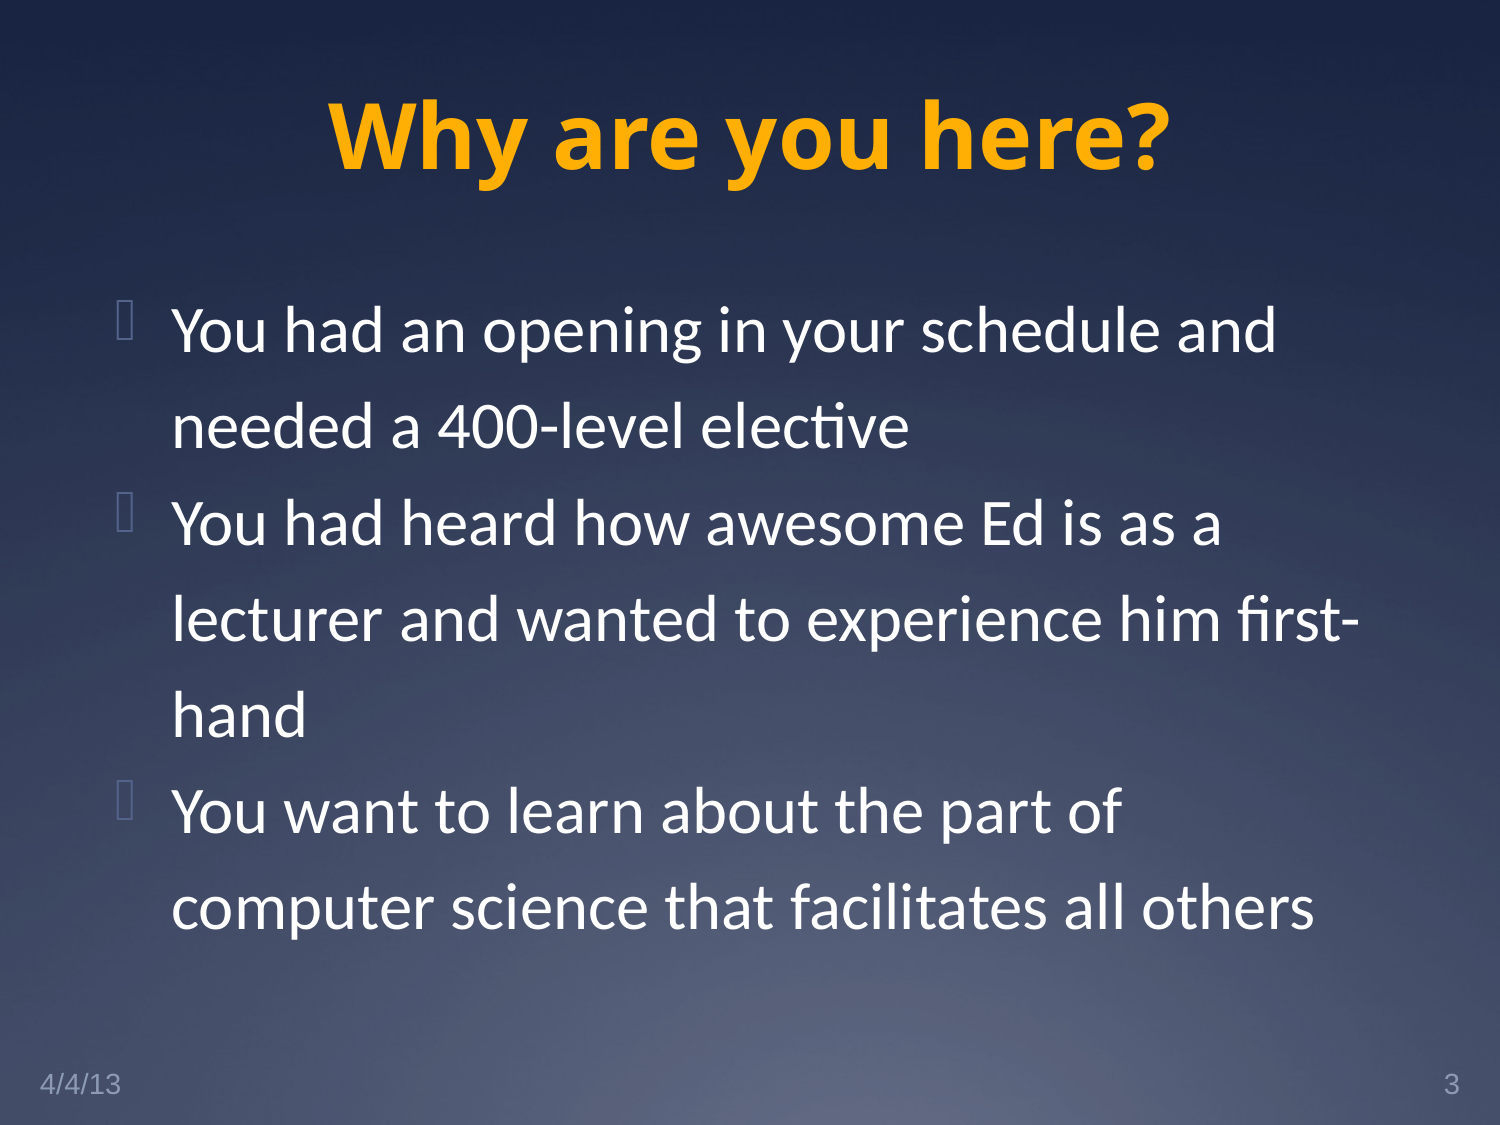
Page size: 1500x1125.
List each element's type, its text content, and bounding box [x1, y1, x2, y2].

title Why are you here? [37, 70, 1463, 200]
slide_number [24, 1052, 288, 1113]
slide_number 3 [1374, 1052, 1475, 1113]
list You had an opening in your schedule and needed a 400-level elective You had heard how awesome Ed is as a lecturer and wanted to experience him first-hand You want to learn about the part of computer science that facilitates all others [99, 262, 1413, 1075]
